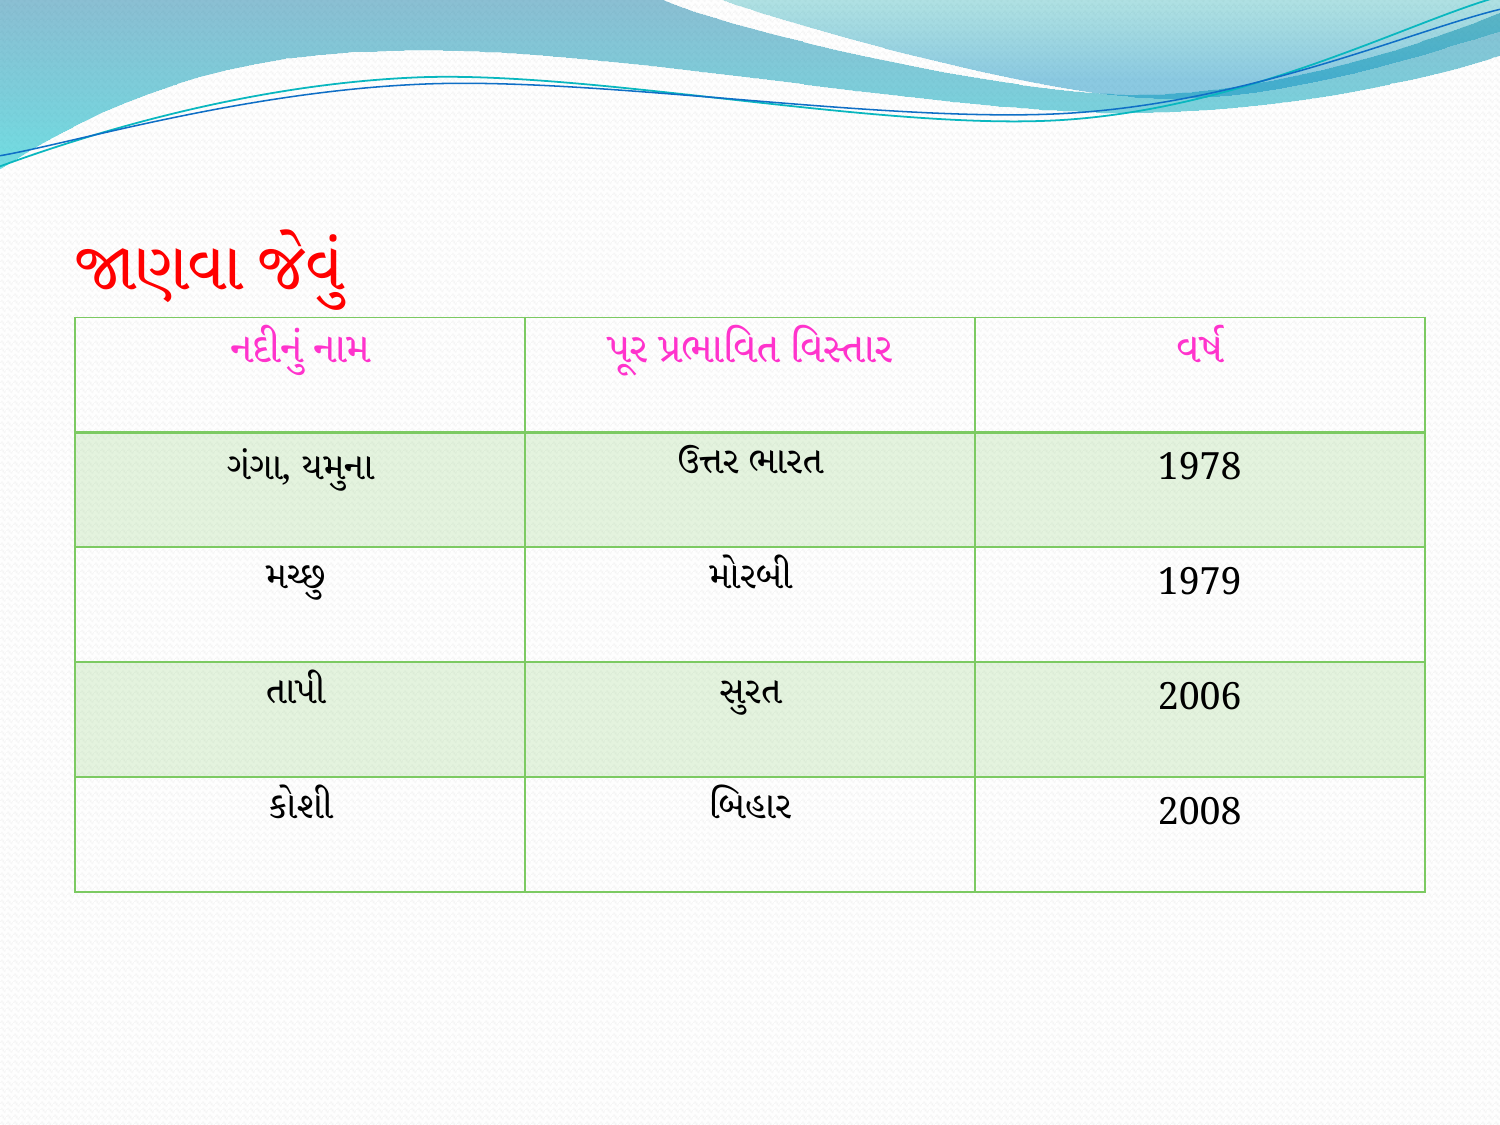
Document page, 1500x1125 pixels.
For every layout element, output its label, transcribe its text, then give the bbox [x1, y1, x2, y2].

table_cell 2006 [976, 663, 1424, 776]
table_header વર્ષ [976, 318, 1424, 431]
table_cell ઉત્તર ભારત [526, 434, 974, 546]
table_cell સુરત [526, 663, 974, 776]
table_header નદીનું નામ [76, 318, 524, 431]
table_cell બિહાર [526, 778, 974, 891]
table_cell મચ્છુ [76, 548, 524, 661]
table_cell 2008 [976, 778, 1424, 891]
table_cell મોરબી [526, 548, 974, 661]
table_cell 1978 [976, 434, 1424, 546]
table_header પૂર પ્રભાવિત વિસ્તાર [526, 318, 974, 431]
table_cell કોશી [76, 778, 524, 891]
table_cell તાપી [76, 663, 524, 776]
table_cell 1979 [976, 548, 1424, 661]
table_cell ગંગા, યમુના [76, 434, 524, 546]
title જાણવા જેવું [75, 115, 1425, 303]
